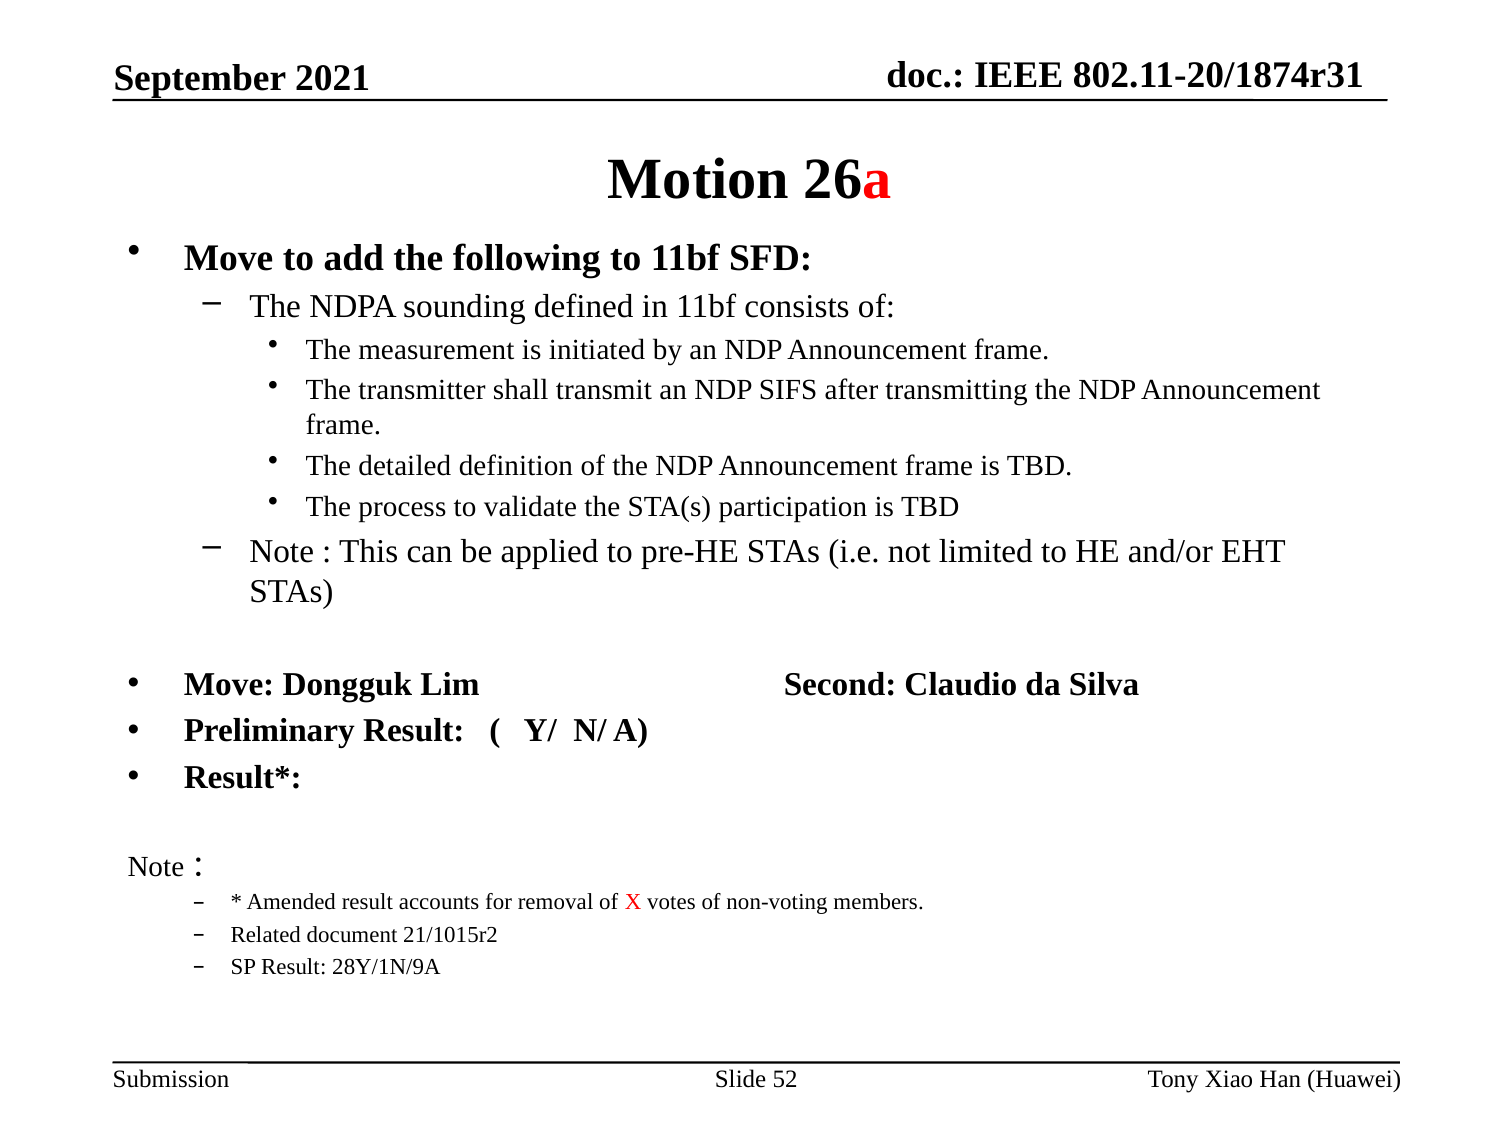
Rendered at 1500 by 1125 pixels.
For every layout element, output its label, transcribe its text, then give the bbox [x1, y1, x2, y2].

text_box Motion 26a [112, 87, 1388, 224]
slide_number Slide 52 [712, 1061, 800, 1093]
footer Tony Xiao Han (Huawei) [999, 1061, 1402, 1093]
text_box Move to add the following to 11bf SFD: The NDPA sounding defined in 11bf consists of: The measurement is initiated by an NDP Announcement frame. The transmitter shall transmit an NDP SIFS after transmitting the NDP Announcement frame. The detailed definition of the NDP Announcement frame is TBD. The process to validate the STA(s) participation is TBD Note : This can be applied to pre-HE STAs (i.e. not limited to HE and/or EHT STAs) Move: Dongguk Lim Second: Claudio da Silva Preliminary Result: ( Y/ N/ A) Result*: Note： * Amended result accounts for removal of X votes of non-voting members. Related document 21/1015r2 SP Result: 28Y/1N/9A [112, 224, 1388, 975]
